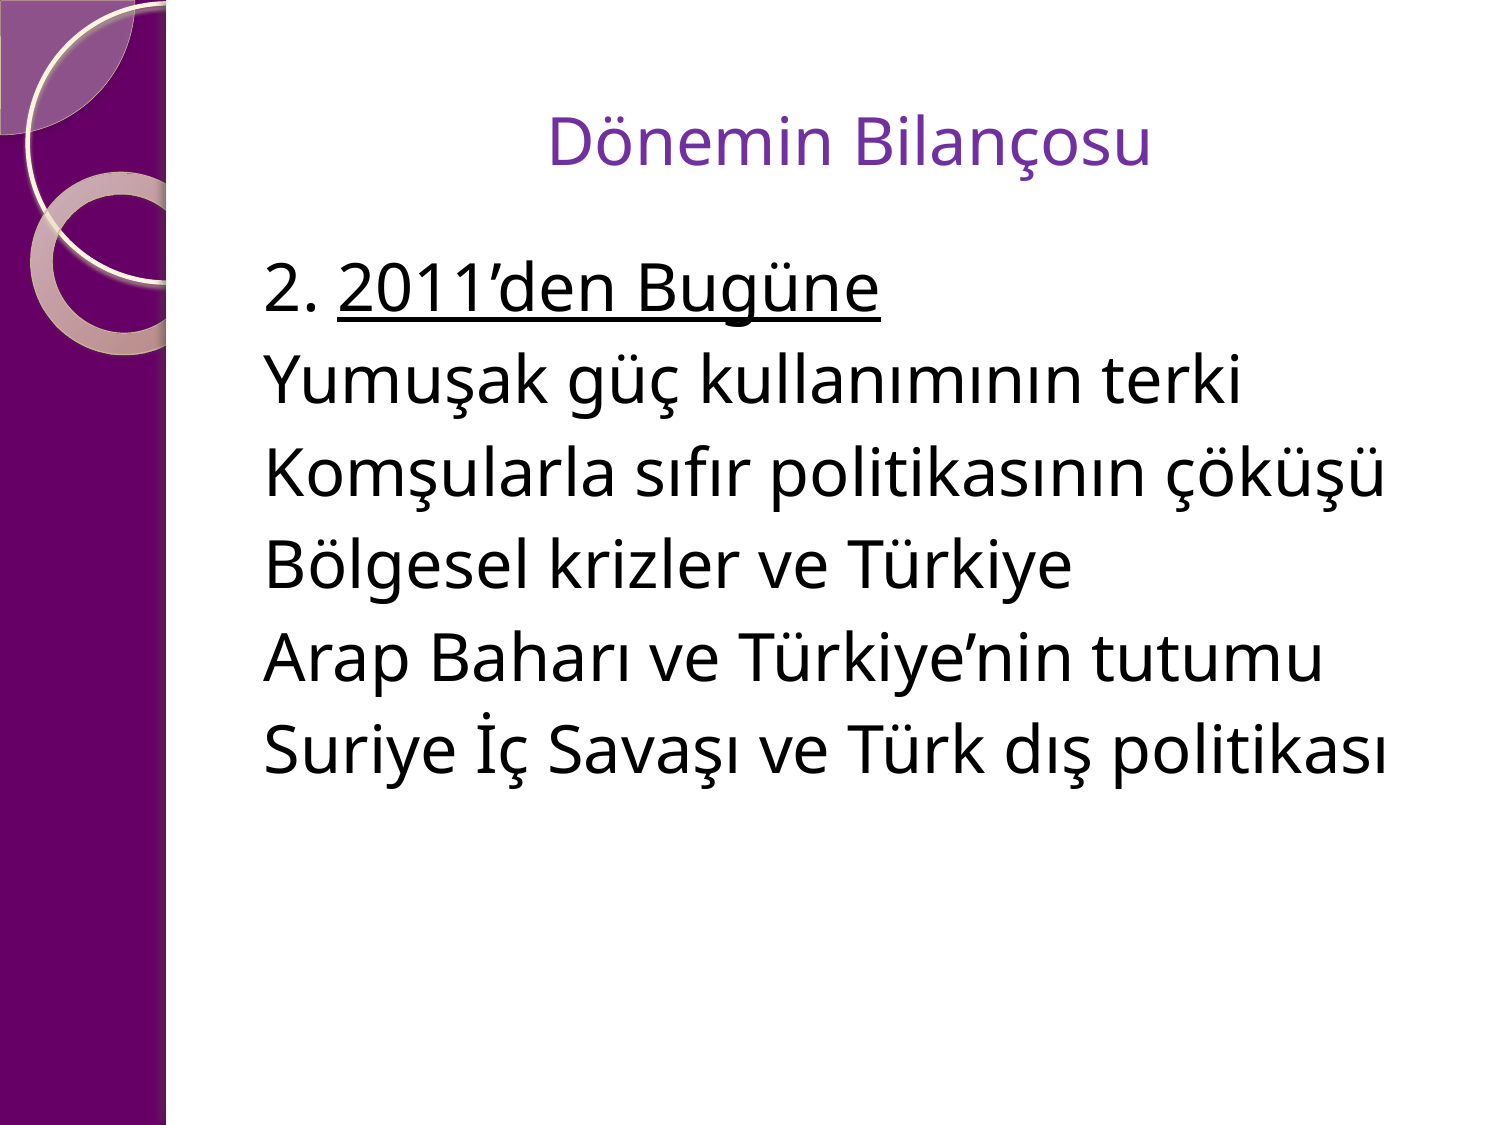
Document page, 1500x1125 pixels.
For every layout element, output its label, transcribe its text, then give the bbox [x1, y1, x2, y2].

title Dönemin Bilançosu [235, 45, 1466, 233]
list 2. 2011’den Bugüne Yumuşak güç kullanımının terki Komşularla sıfır politikasının çöküşü Bölgesel krizler ve Türkiye Arap Baharı ve Türkiye’nin tutumu Suriye İç Savaşı ve Türk dış politikası [235, 237, 1466, 1025]
